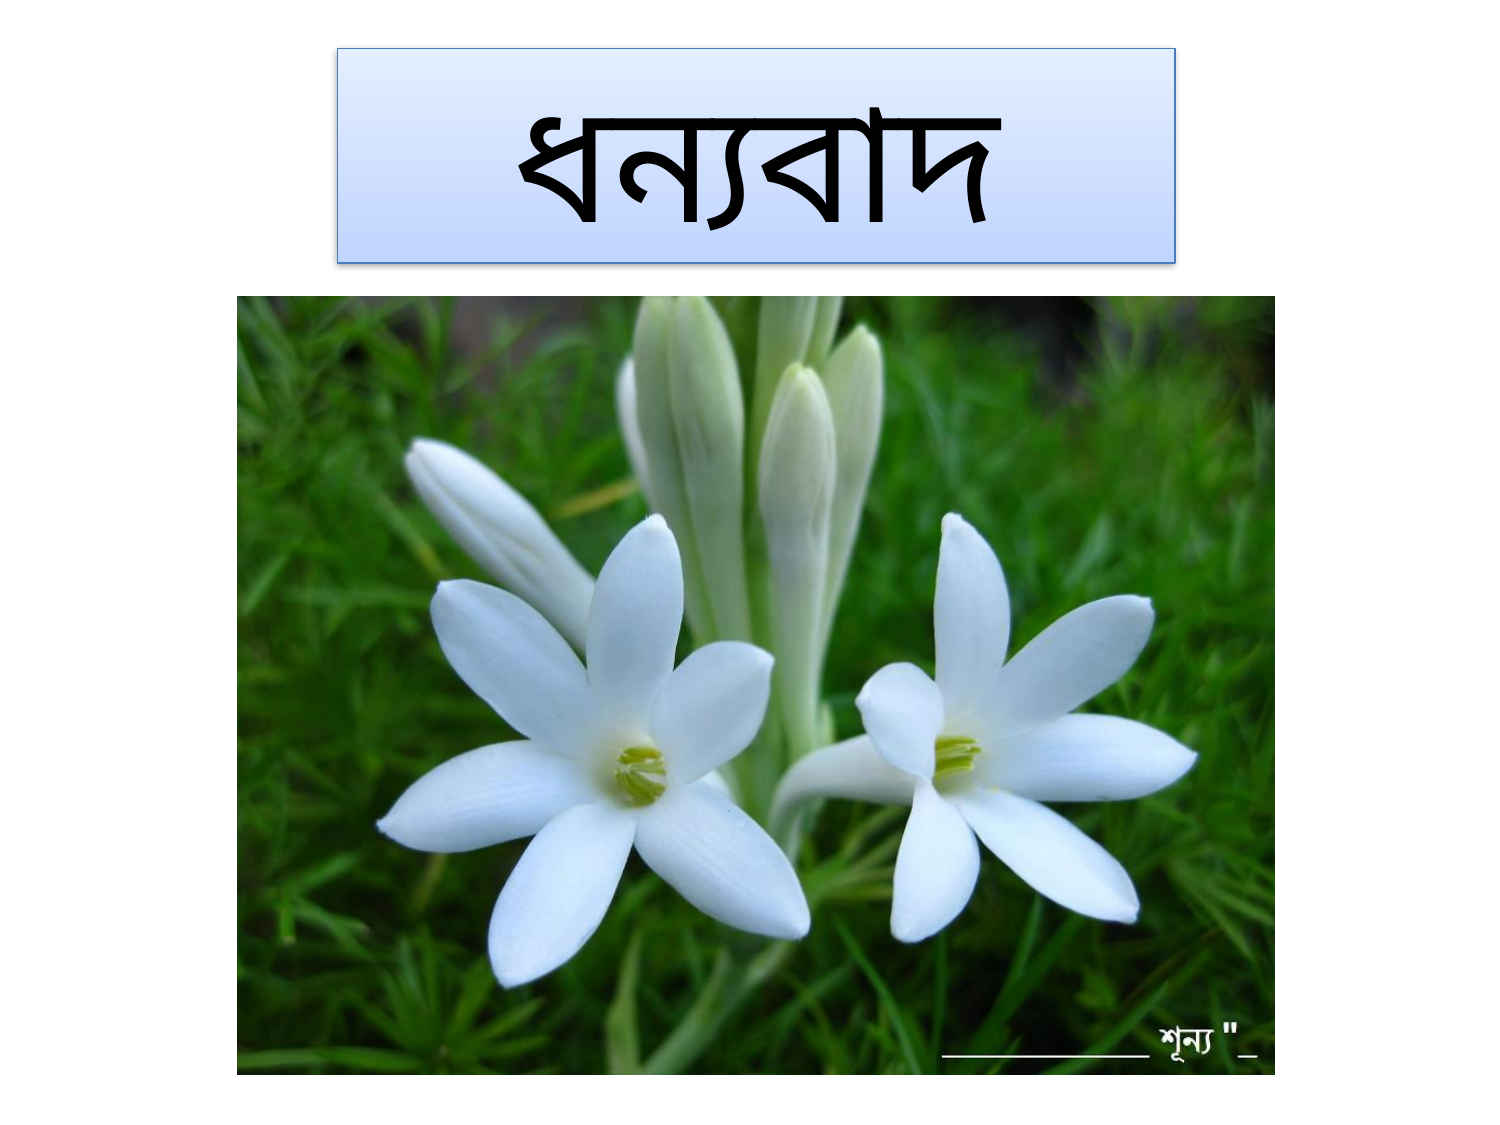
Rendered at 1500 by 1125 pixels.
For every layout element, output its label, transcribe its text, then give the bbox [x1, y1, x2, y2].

picture [237, 296, 1276, 1076]
text_box ধন্যবাদ [337, 48, 1176, 264]
